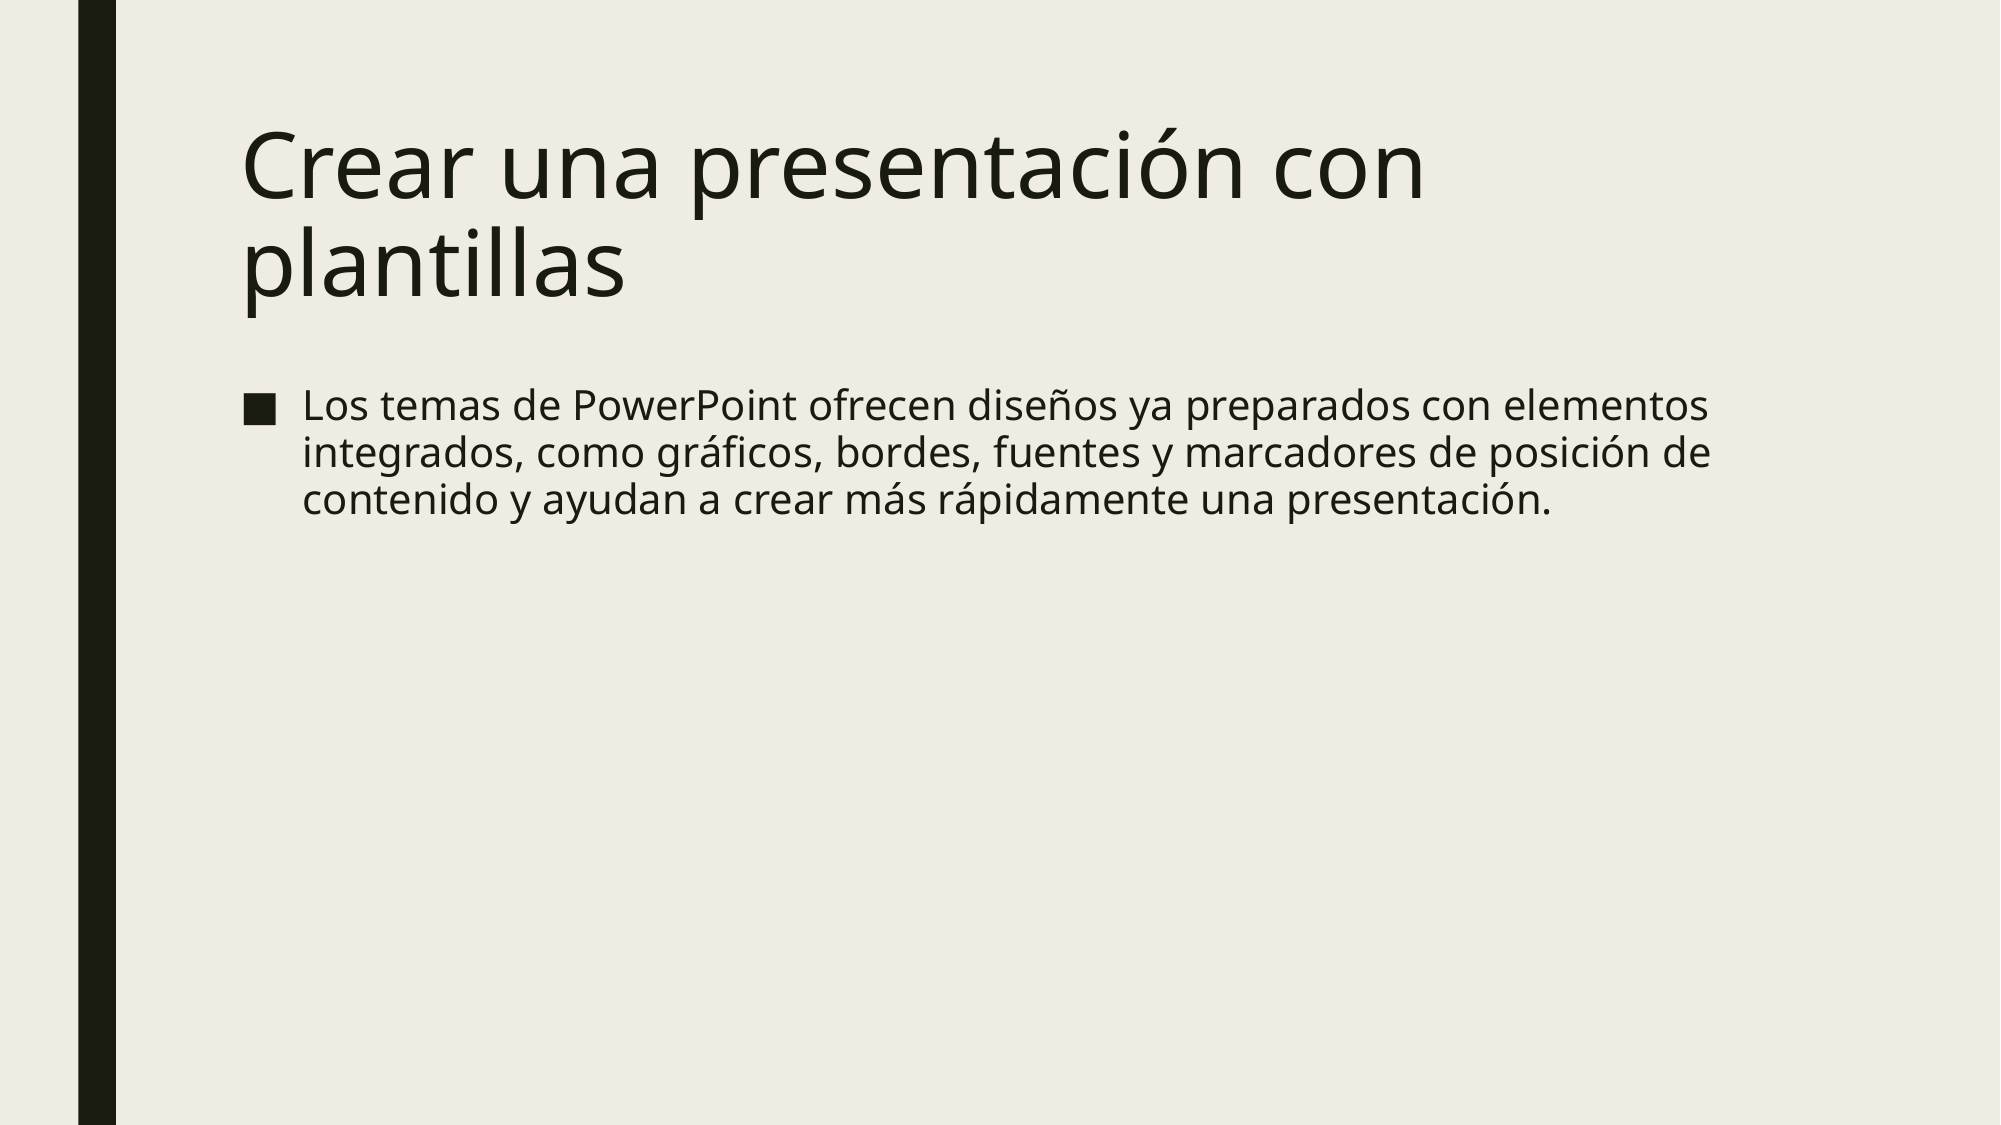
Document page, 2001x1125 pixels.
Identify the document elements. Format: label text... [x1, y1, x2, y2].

title Crear una presentación con plantillas [225, 112, 1800, 357]
list Los temas de PowerPoint ofrecen diseños ya preparados con elementos integrados, como gráficos, bordes, fuentes y marcadores de posición de contenido y ayudan a crear más rápidamente una presentación. [225, 375, 1800, 963]
